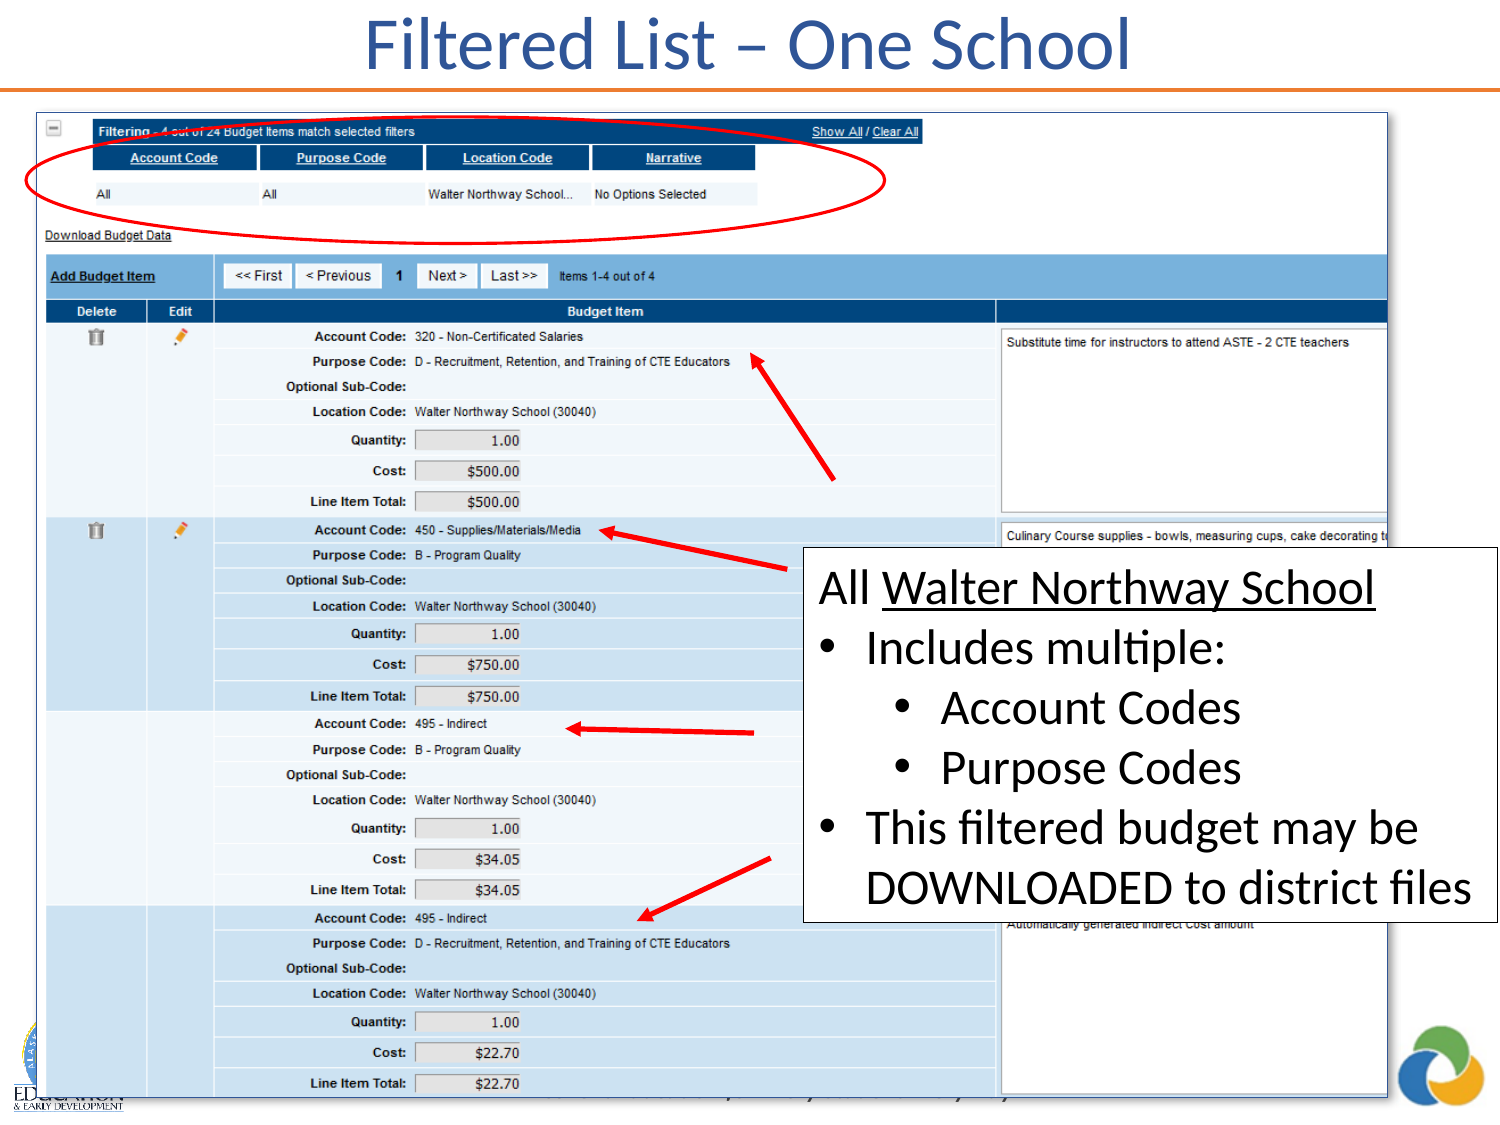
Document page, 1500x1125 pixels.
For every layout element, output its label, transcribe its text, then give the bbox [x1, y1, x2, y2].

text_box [749, 352, 834, 481]
text_box [24, 165, 36, 195]
picture [13, 111, 1388, 1112]
text_box All Walter Northway School Includes multiple: Account Codes Purpose Codes This filtered budget may be DOWNLOADED to district files [1388, 547, 1498, 923]
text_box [598, 529, 788, 570]
title Filtered List – One School [0, 0, 1498, 88]
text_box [565, 728, 754, 734]
footer · An Excellent Education for Every Student Every Day · [455, 1107, 1045, 1111]
picture [1396, 1024, 1487, 1110]
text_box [636, 857, 771, 921]
